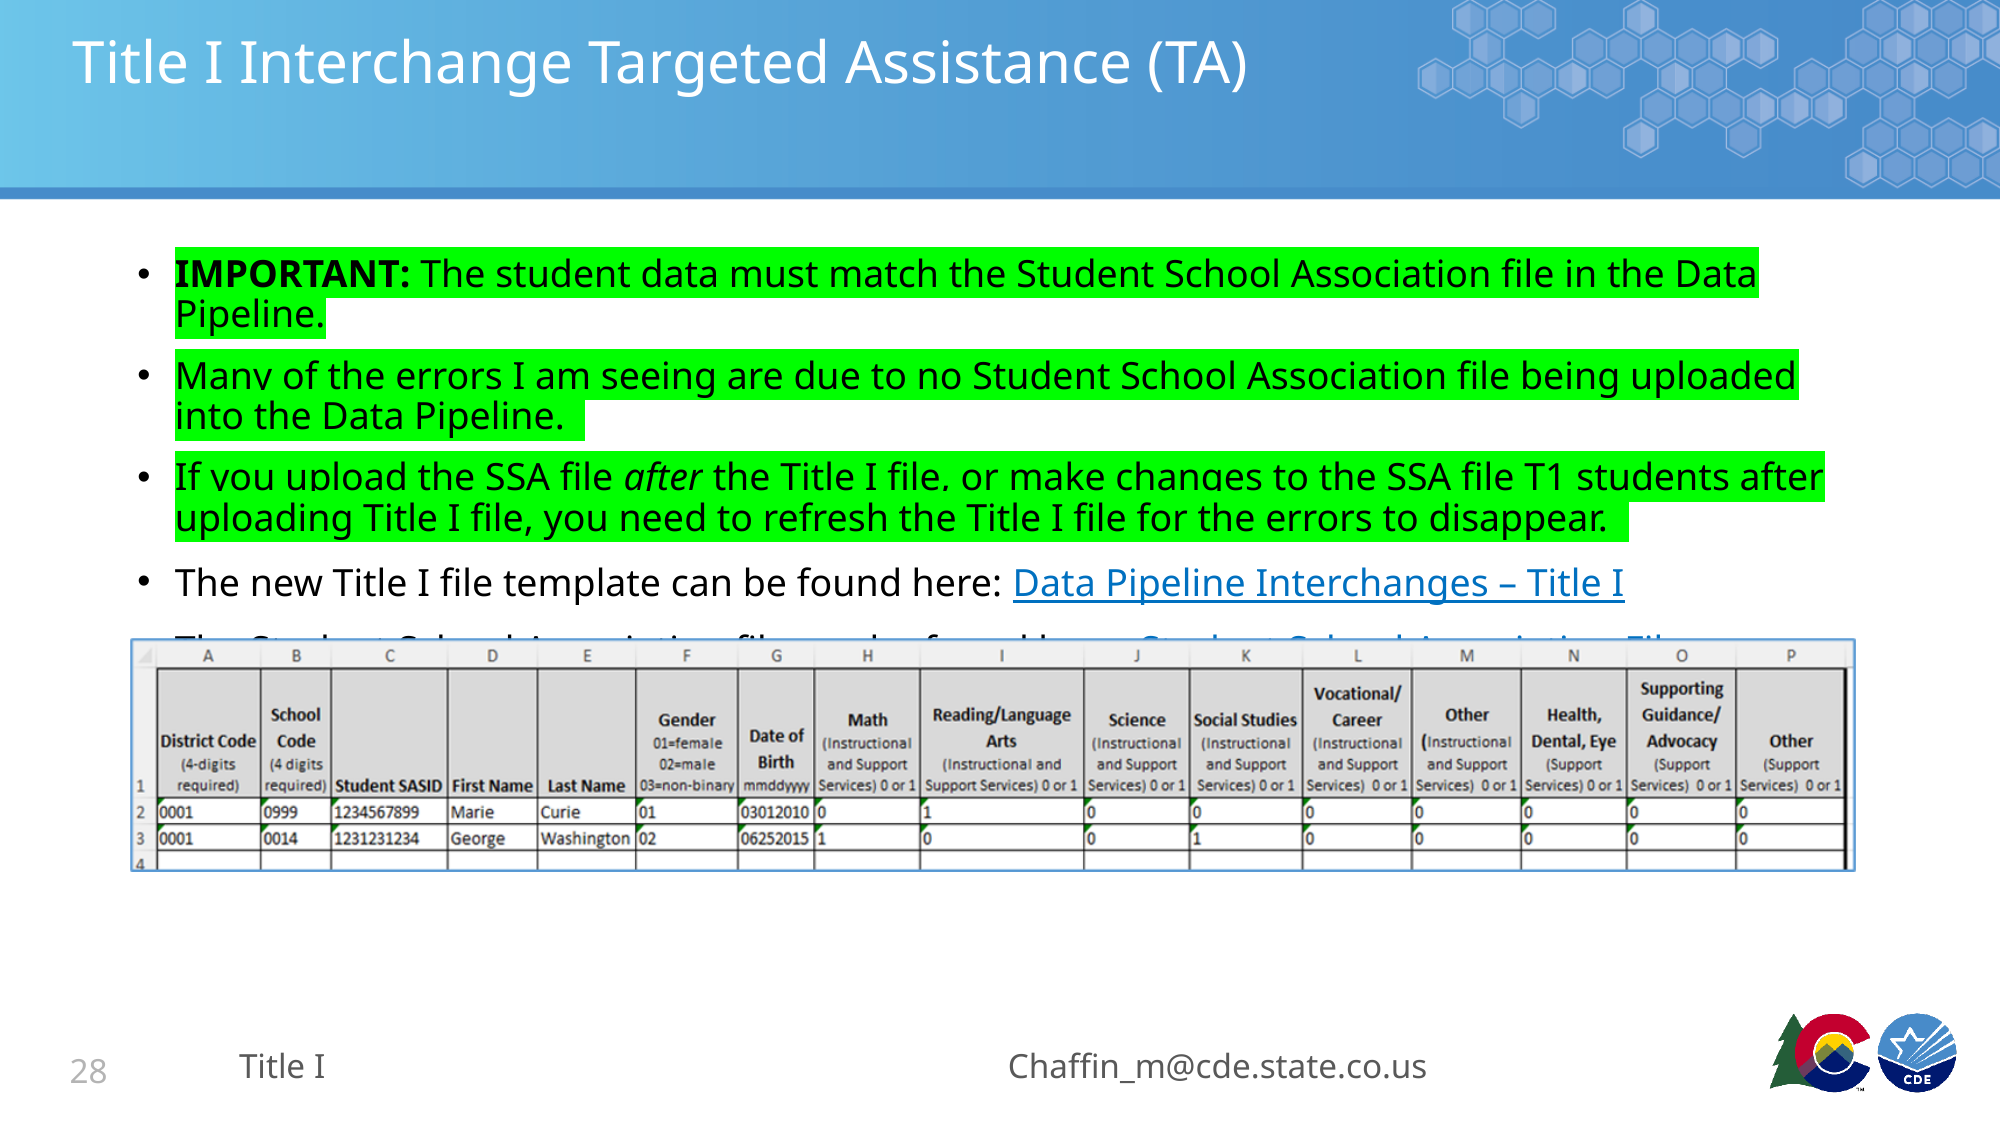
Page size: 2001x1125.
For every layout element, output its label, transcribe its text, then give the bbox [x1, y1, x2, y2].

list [130, 638, 1856, 873]
title Title I Interchange Targeted Assistance (TA) [72, 33, 1396, 182]
picture [0, 0, 2000, 200]
list Chaffin_m@cde.state.co.us [992, 1042, 1714, 1103]
list Title I [224, 1042, 960, 1103]
list IMPORTANT: The student data must match the Student School Association file in the Data Pipeline. Many of the errors I am seeing are due to no Student School Association file being uploaded into the Data Pipeline. If you upload the SSA file after the Title I file, or make changes to the SSA file T1 students after uploading Title I file, you need to refresh the Title I file for the errors to disappear. The new Title I file template can be found here: Data Pipeline Interchanges – Title I The Student School Association file can be found here: Student School Association File Example of the Title I template: [137, 254, 1863, 785]
slide_number 28 [54, 1042, 191, 1103]
picture [1768, 1012, 1957, 1093]
